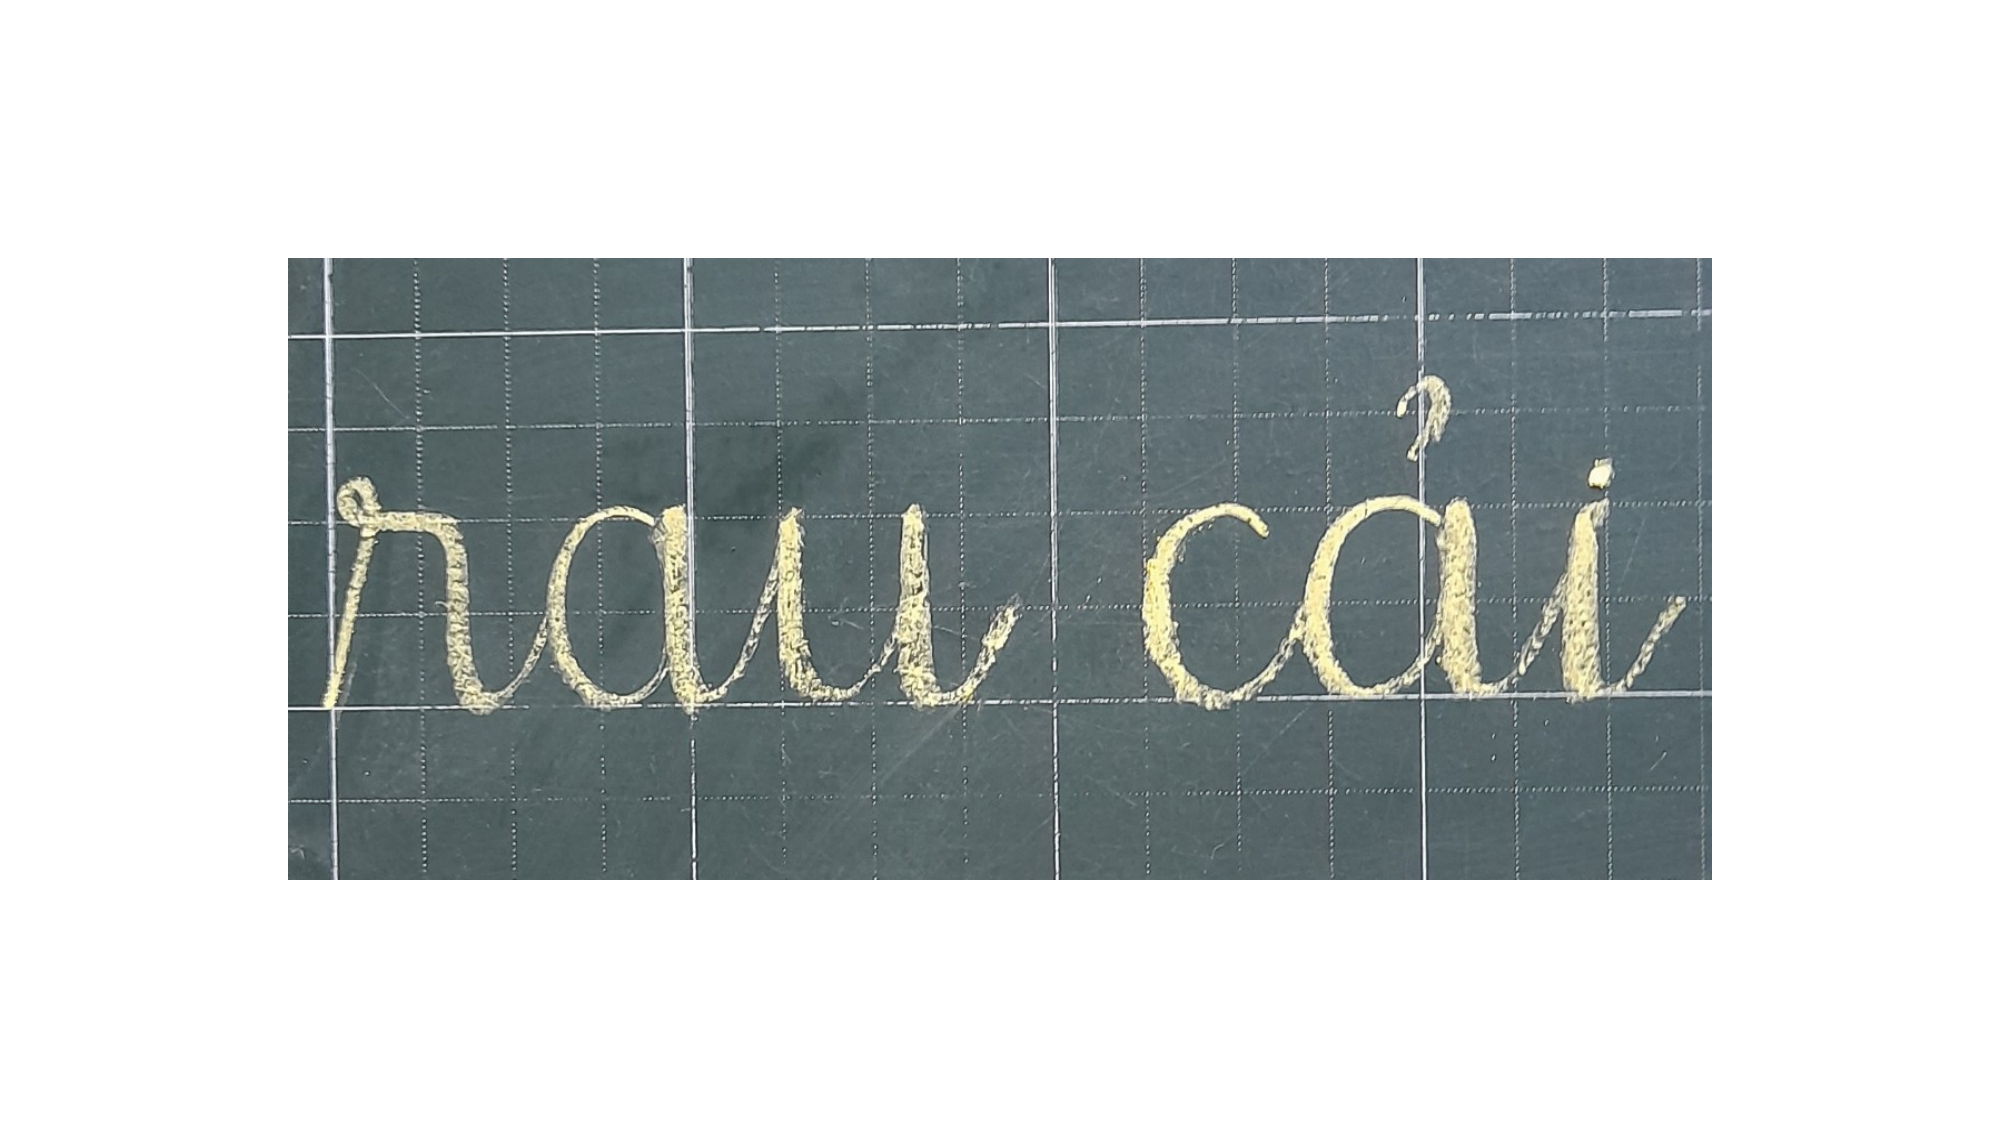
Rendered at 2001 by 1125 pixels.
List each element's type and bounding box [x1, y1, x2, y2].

picture [287, 258, 1712, 880]
